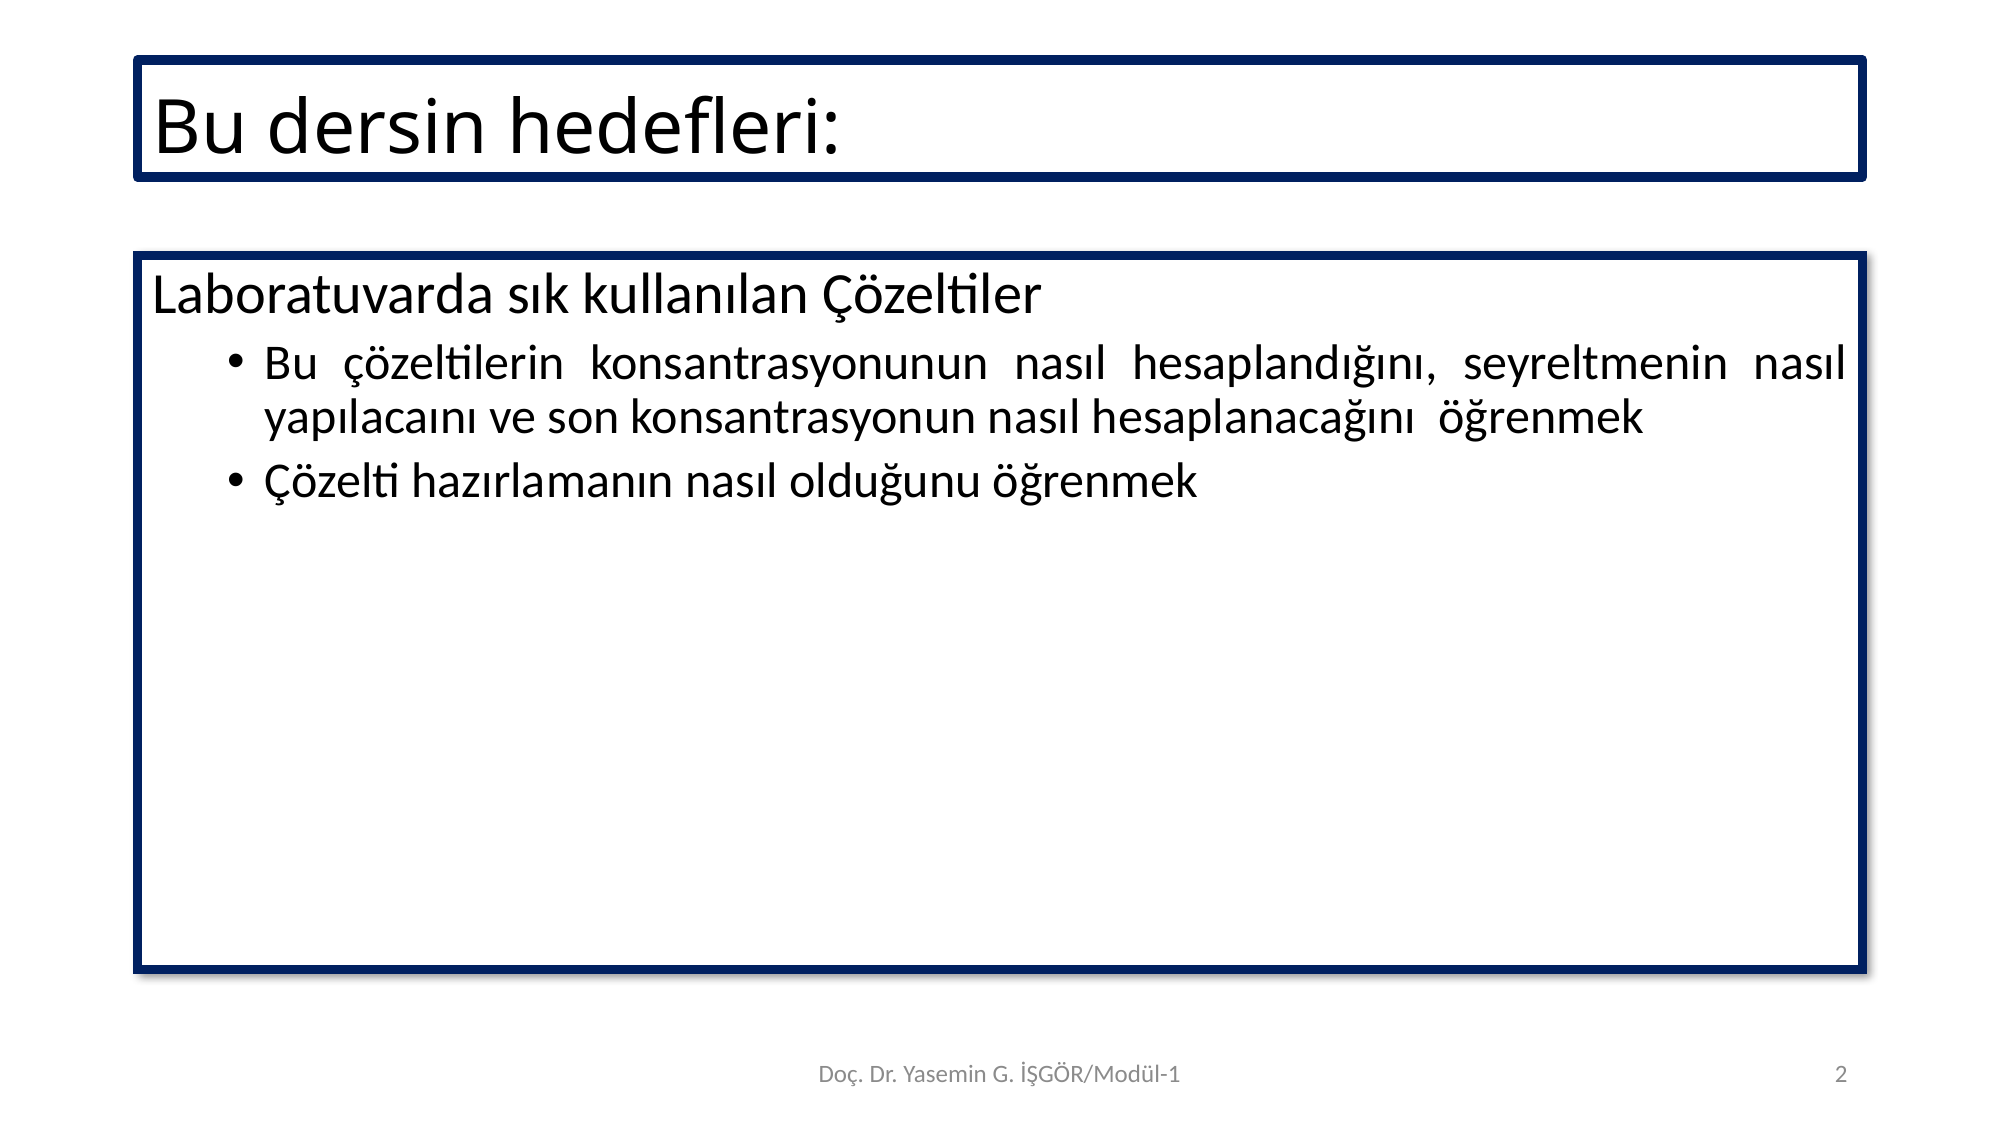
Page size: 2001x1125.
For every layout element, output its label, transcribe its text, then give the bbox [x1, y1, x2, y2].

list Laboratuvarda sık kullanılan Çözeltiler Bu çözeltilerin konsantrasyonunun nasıl hesaplandığını, seyreltmenin nasıl yapılacaını ve son konsantrasyonun nasıl hesaplanacağını öğrenmek Çözelti hazırlamanın nasıl olduğunu öğrenmek [136, 255, 1863, 970]
slide_number 2 [1412, 1042, 1863, 1103]
footer Doç. Dr. Yasemin G. İŞGÖR/Modül-1 [662, 1042, 1338, 1103]
title Bu dersin hedefleri: [137, 59, 1863, 177]
